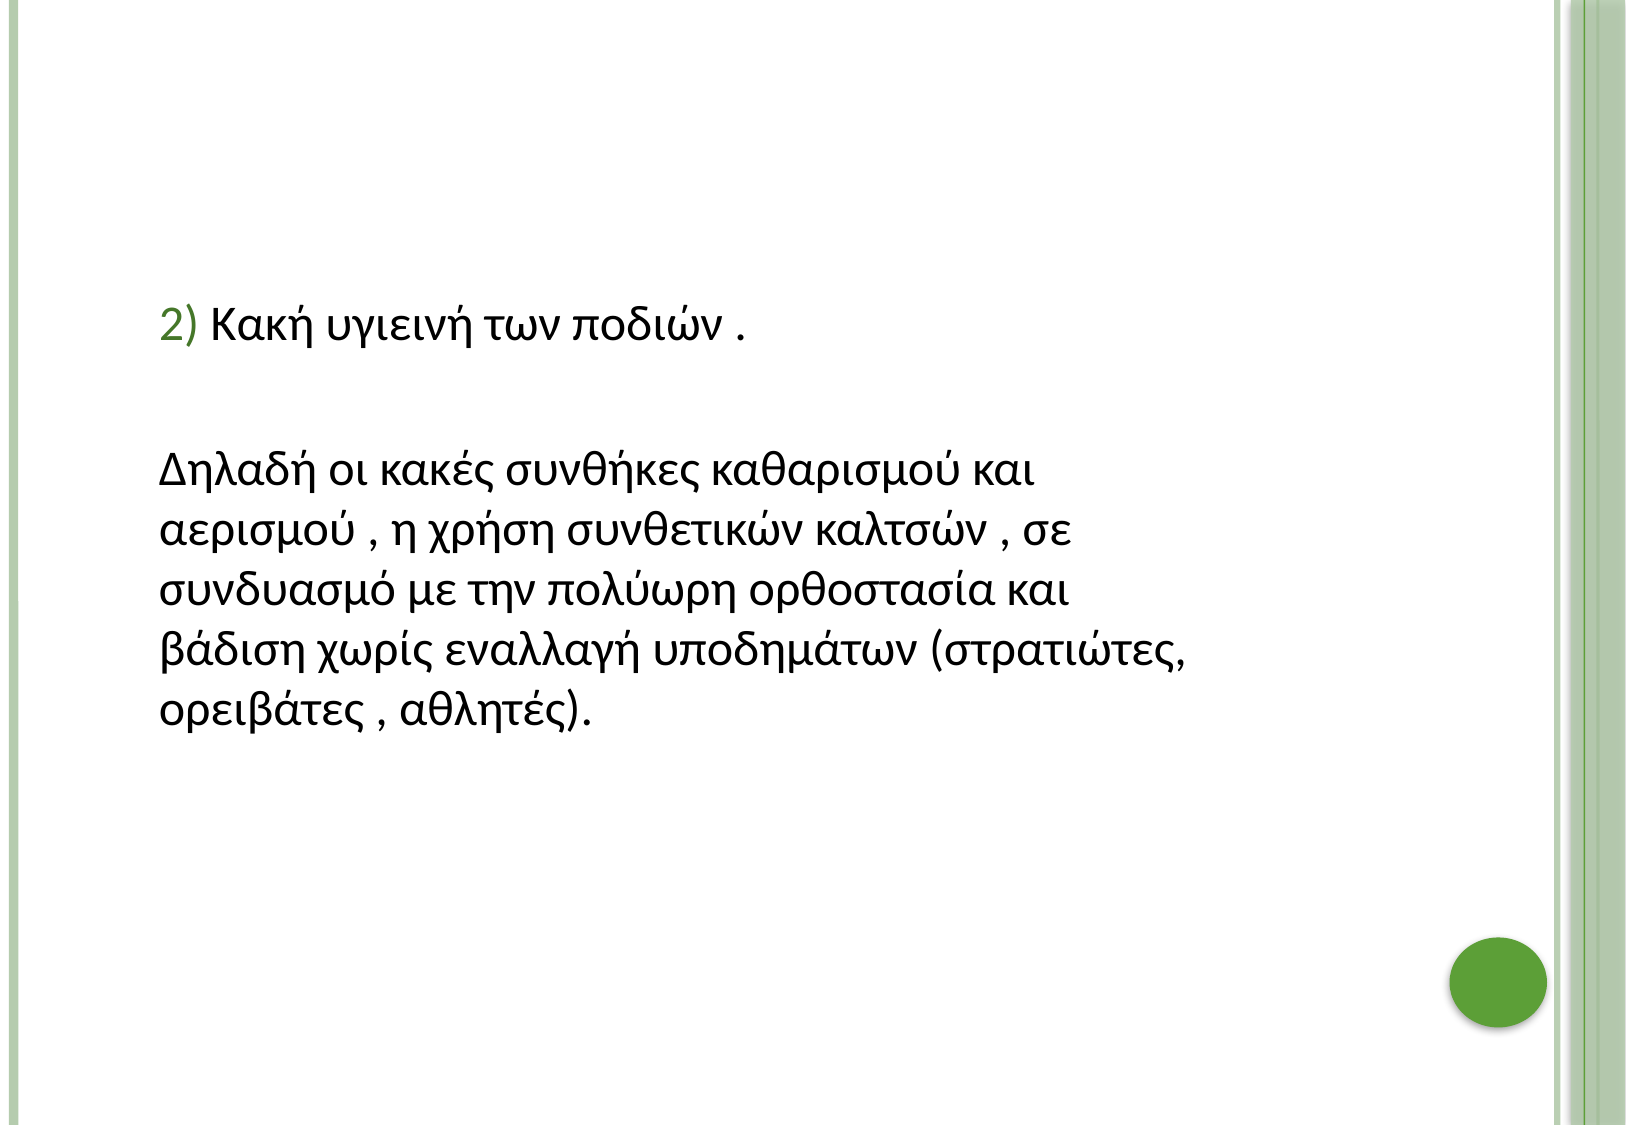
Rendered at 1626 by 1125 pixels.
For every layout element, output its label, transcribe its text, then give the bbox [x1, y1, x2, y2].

list 2) Κακή υγιεινή των ποδιών . Δηλαδή οι κακές συνθήκες καθαρισμού και αερισμού , η χρήση συνθετικών καλτσών , σε συνδυασμό με την πολύωρη ορθοστασία και βάδιση χωρίς εναλλαγή υποδημάτων (στρατιώτες, ορειβάτες , αθλητές). [144, 283, 1239, 936]
